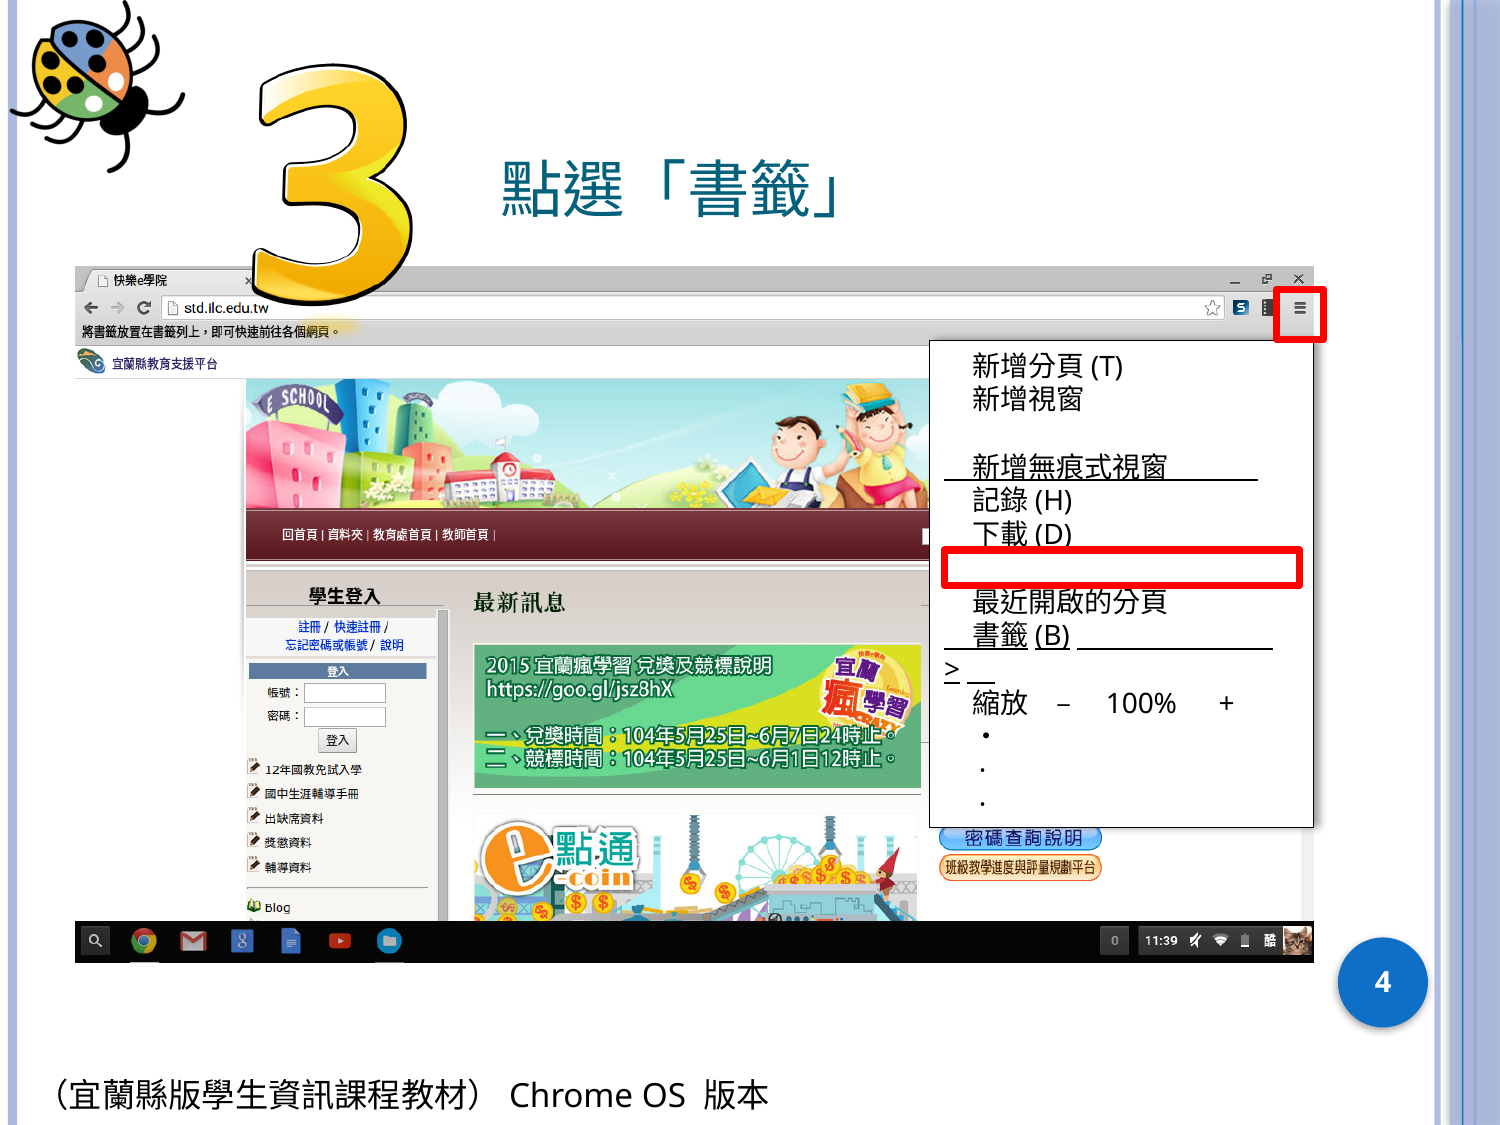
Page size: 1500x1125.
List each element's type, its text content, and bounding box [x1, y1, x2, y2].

picture [0, 0, 169, 176]
picture [250, 63, 414, 340]
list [74, 265, 1315, 964]
text_box [1321, 287, 1326, 341]
title 點選「書籤」 [75, 45, 1300, 233]
slide_number 4 [1333, 940, 1434, 1027]
